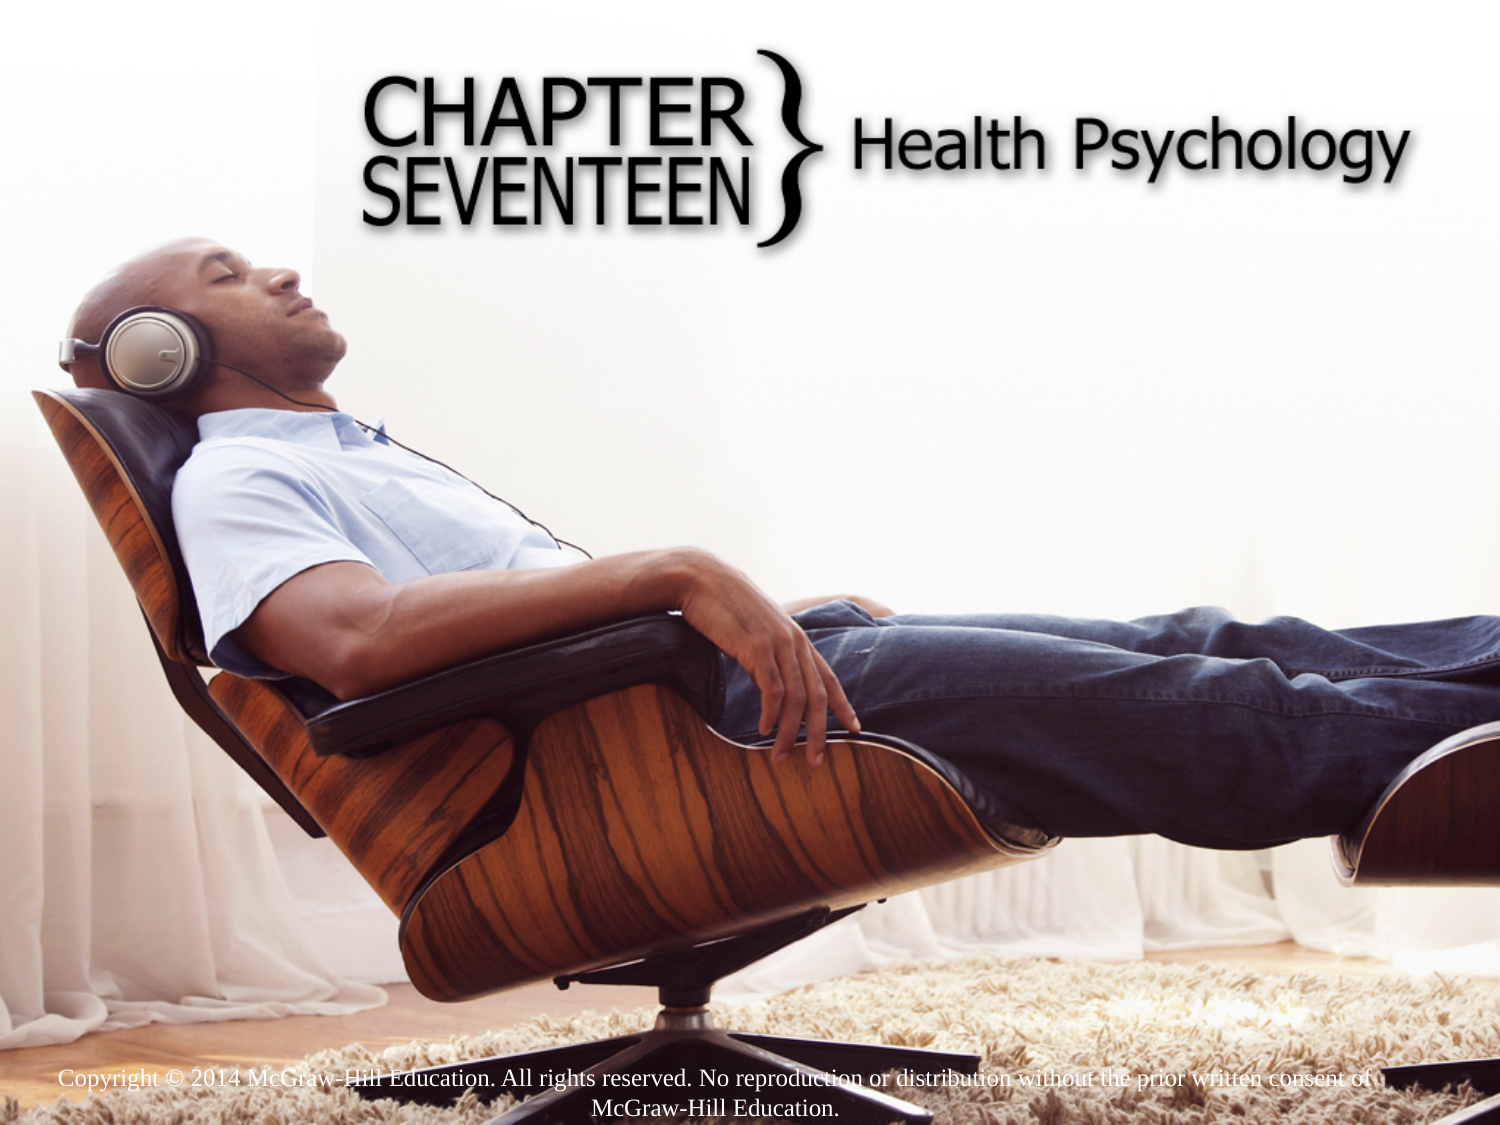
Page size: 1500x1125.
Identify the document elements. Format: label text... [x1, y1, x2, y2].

picture [0, 0, 1500, 1125]
text_box Copyright © 2014 McGraw-Hill Education. All rights reserved. No reproduction or distribution without the prior written consent of McGraw-Hill Education. [19, 1053, 1412, 1125]
